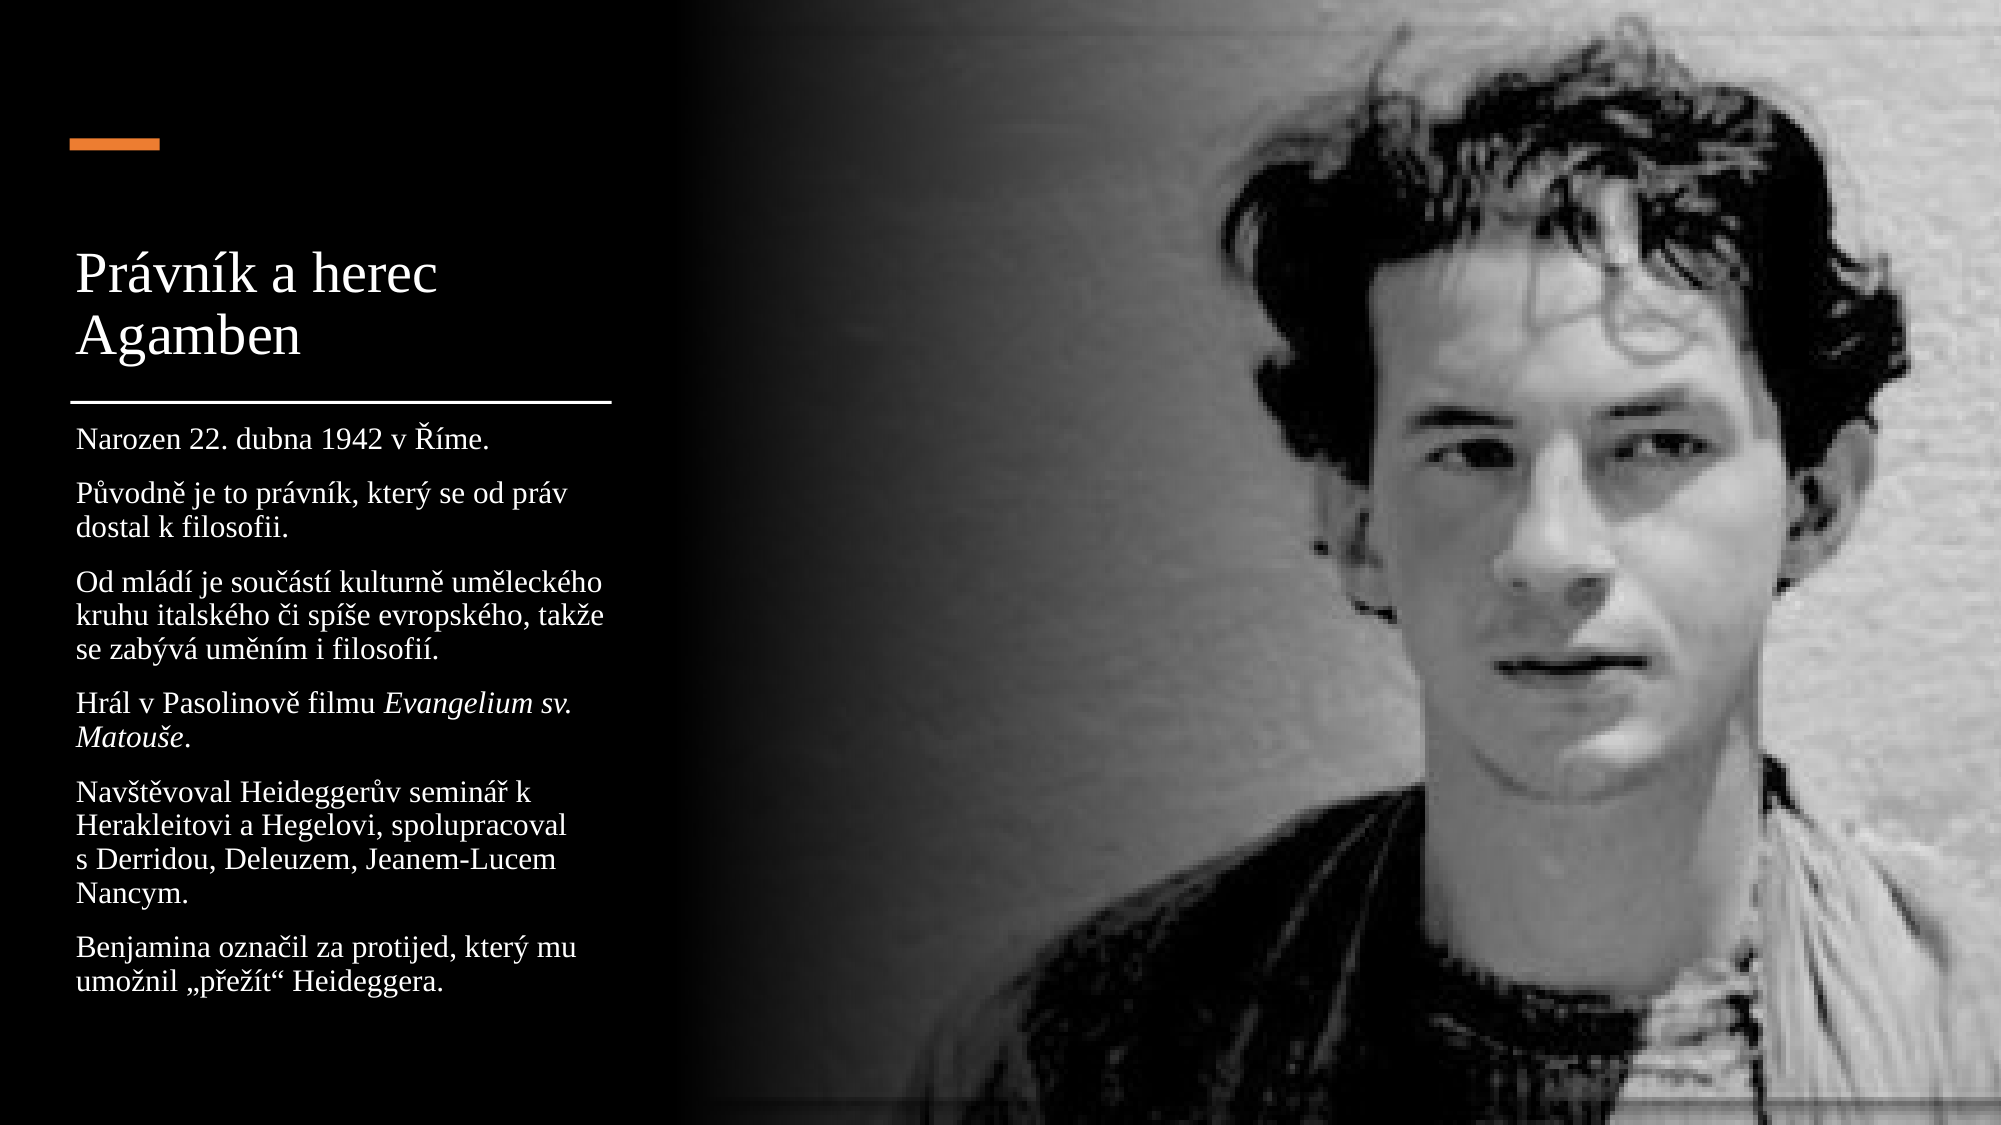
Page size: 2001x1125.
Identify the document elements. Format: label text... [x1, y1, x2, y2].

title Právník a herec Agamben [60, 190, 625, 375]
text_box [0, 0, 665, 1125]
text_box [69, 400, 613, 405]
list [665, 0, 2000, 1125]
list Narozen 22. dubna 1942 v Říme. Původně je to právník, který se od práv dostal k filosofii. Od mládí je součástí kulturně uměleckého kruhu italského či spíše evropského, takže se zabývá uměním i filosofií. Hrál v Pasolinově filmu Evangelium sv. Matouše. Navštěvoval Heideggerův seminář k Herakleitovi a Hegelovi, spolupracoval s Derridou, Deleuzem, Jeanem-Lucem Nancym. Benjamina označil za protijed, který mu umožnil „přežít“ Heideggera. [60, 415, 625, 972]
text_box [69, 137, 161, 151]
